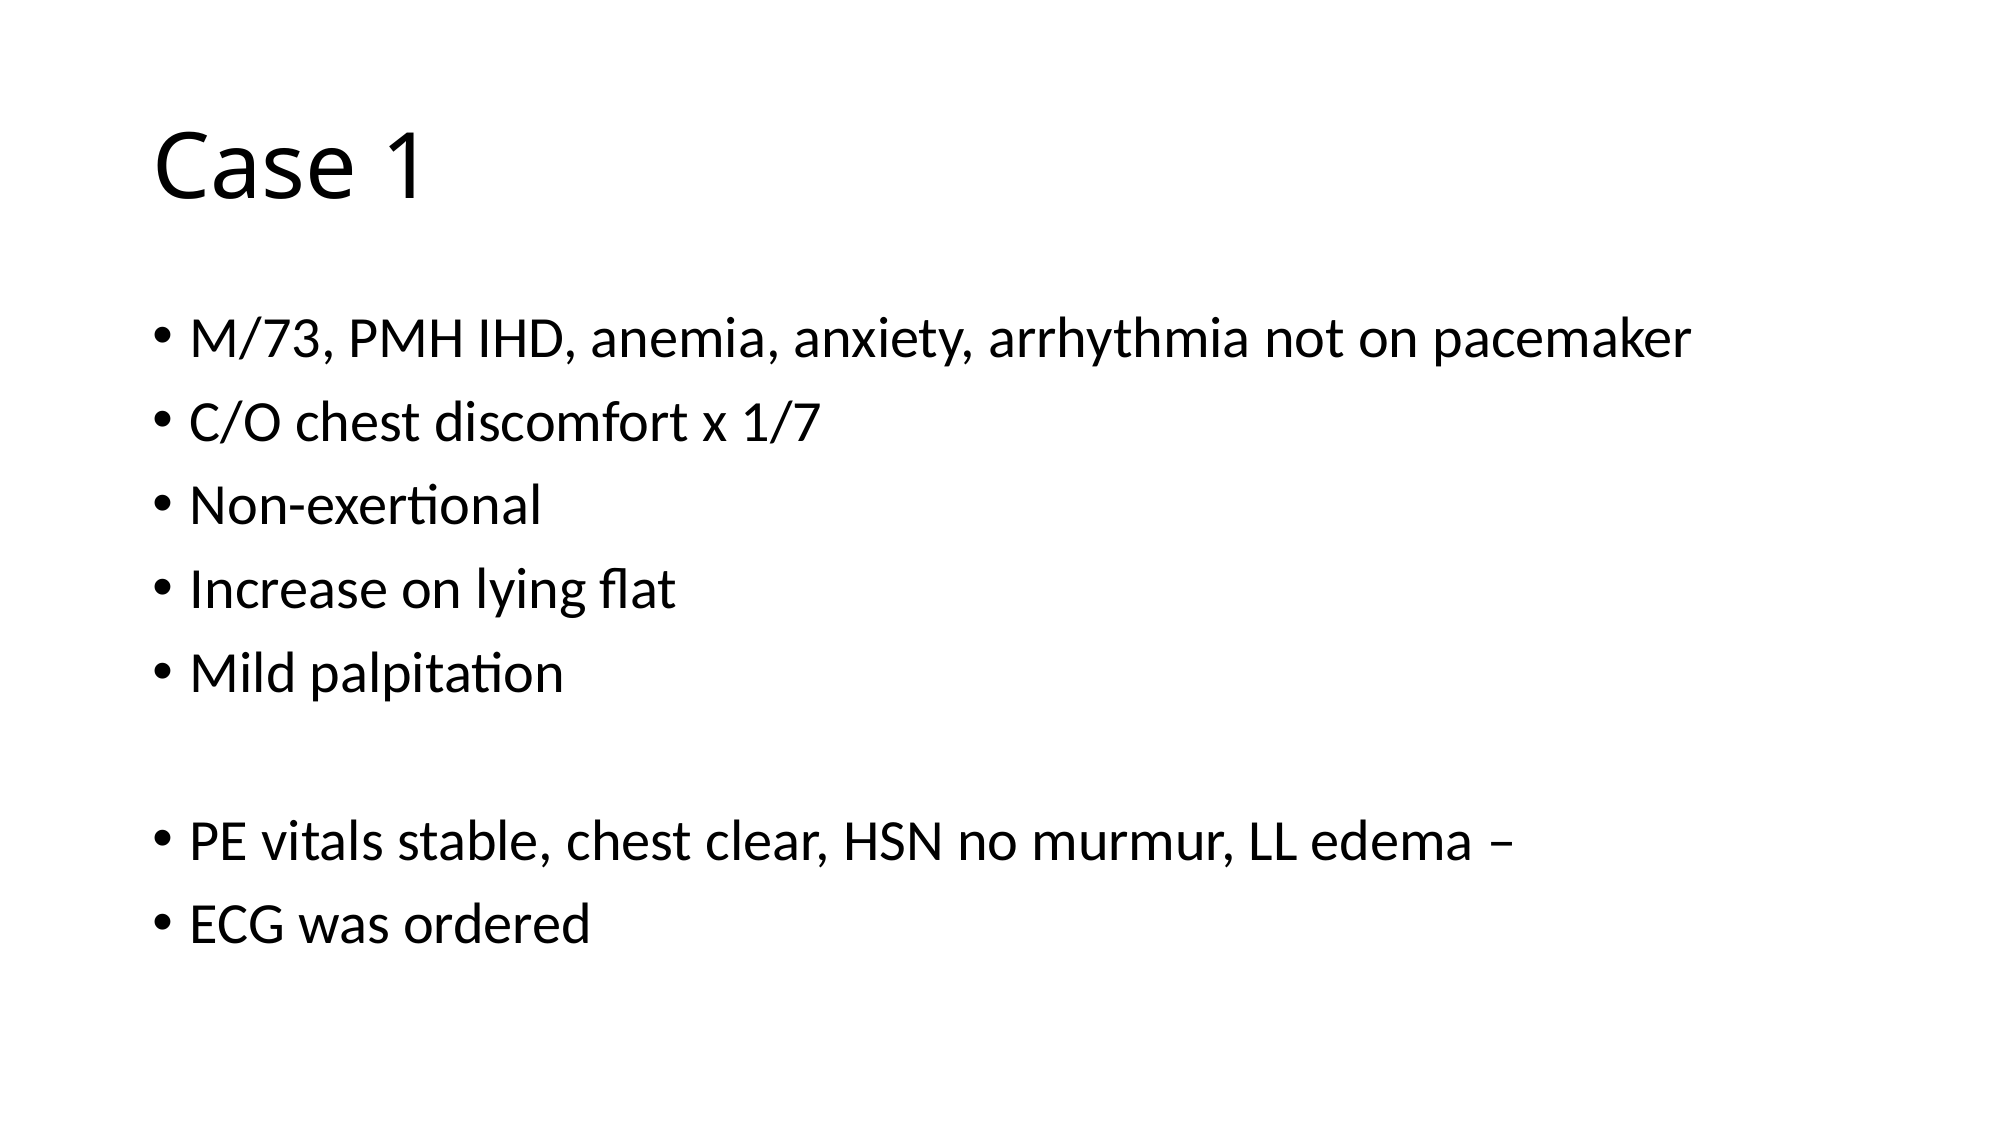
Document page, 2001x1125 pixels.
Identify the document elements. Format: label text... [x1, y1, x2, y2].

list M/73, PMH IHD, anemia, anxiety, arrhythmia not on pacemaker C/O chest discomfort x 1/7 Non-exertional Increase on lying flat Mild palpitation PE vitals stable, chest clear, HSN no murmur, LL edema – ECG was ordered [137, 299, 1863, 1014]
title Case 1 [137, 59, 1863, 278]
